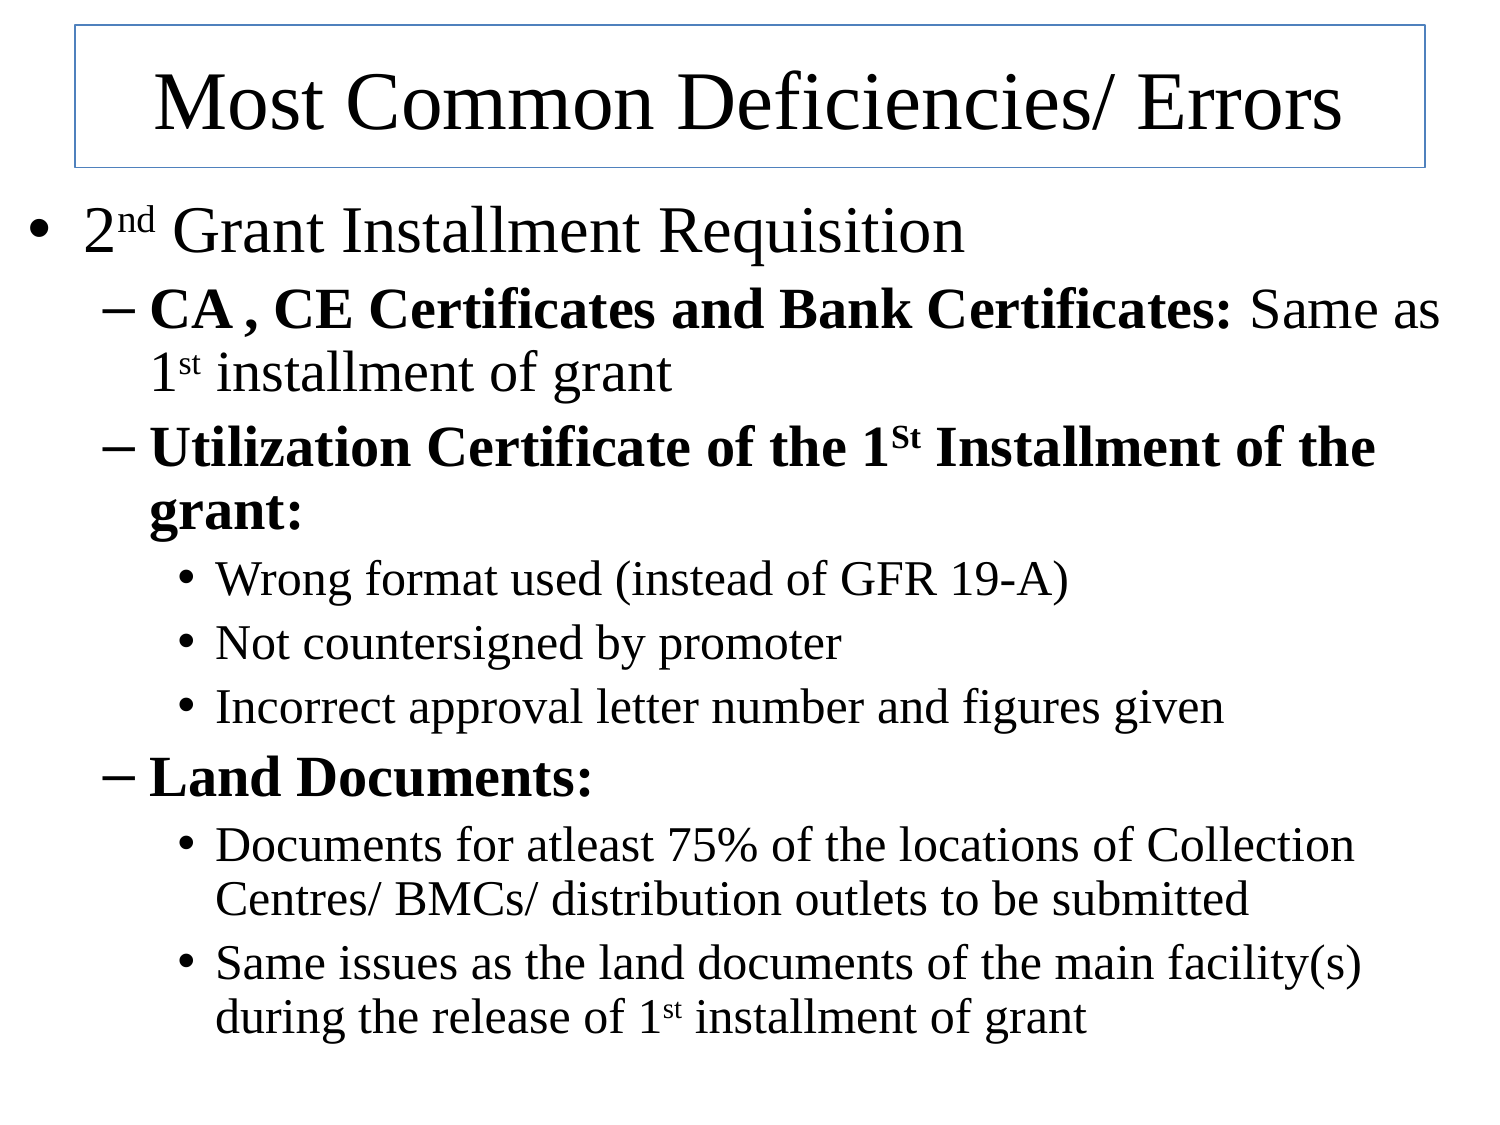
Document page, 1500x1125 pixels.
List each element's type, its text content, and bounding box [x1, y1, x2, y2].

list 2nd Grant Installment Requisition CA , CE Certificates and Bank Certificates: Same as 1st installment of grant Utilization Certificate of the 1St Installment of the grant: Wrong format used (instead of GFR 19-A) Not countersigned by promoter Incorrect approval letter number and figures given Land Documents: Documents for atleast 75% of the locations of Collection Centres/ BMCs/ distribution outlets to be submitted Same issues as the land documents of the main facility(s) during the release of 1st installment of grant [12, 187, 1488, 1088]
title Most Common Deficiencies/ Errors [74, 24, 1426, 168]
